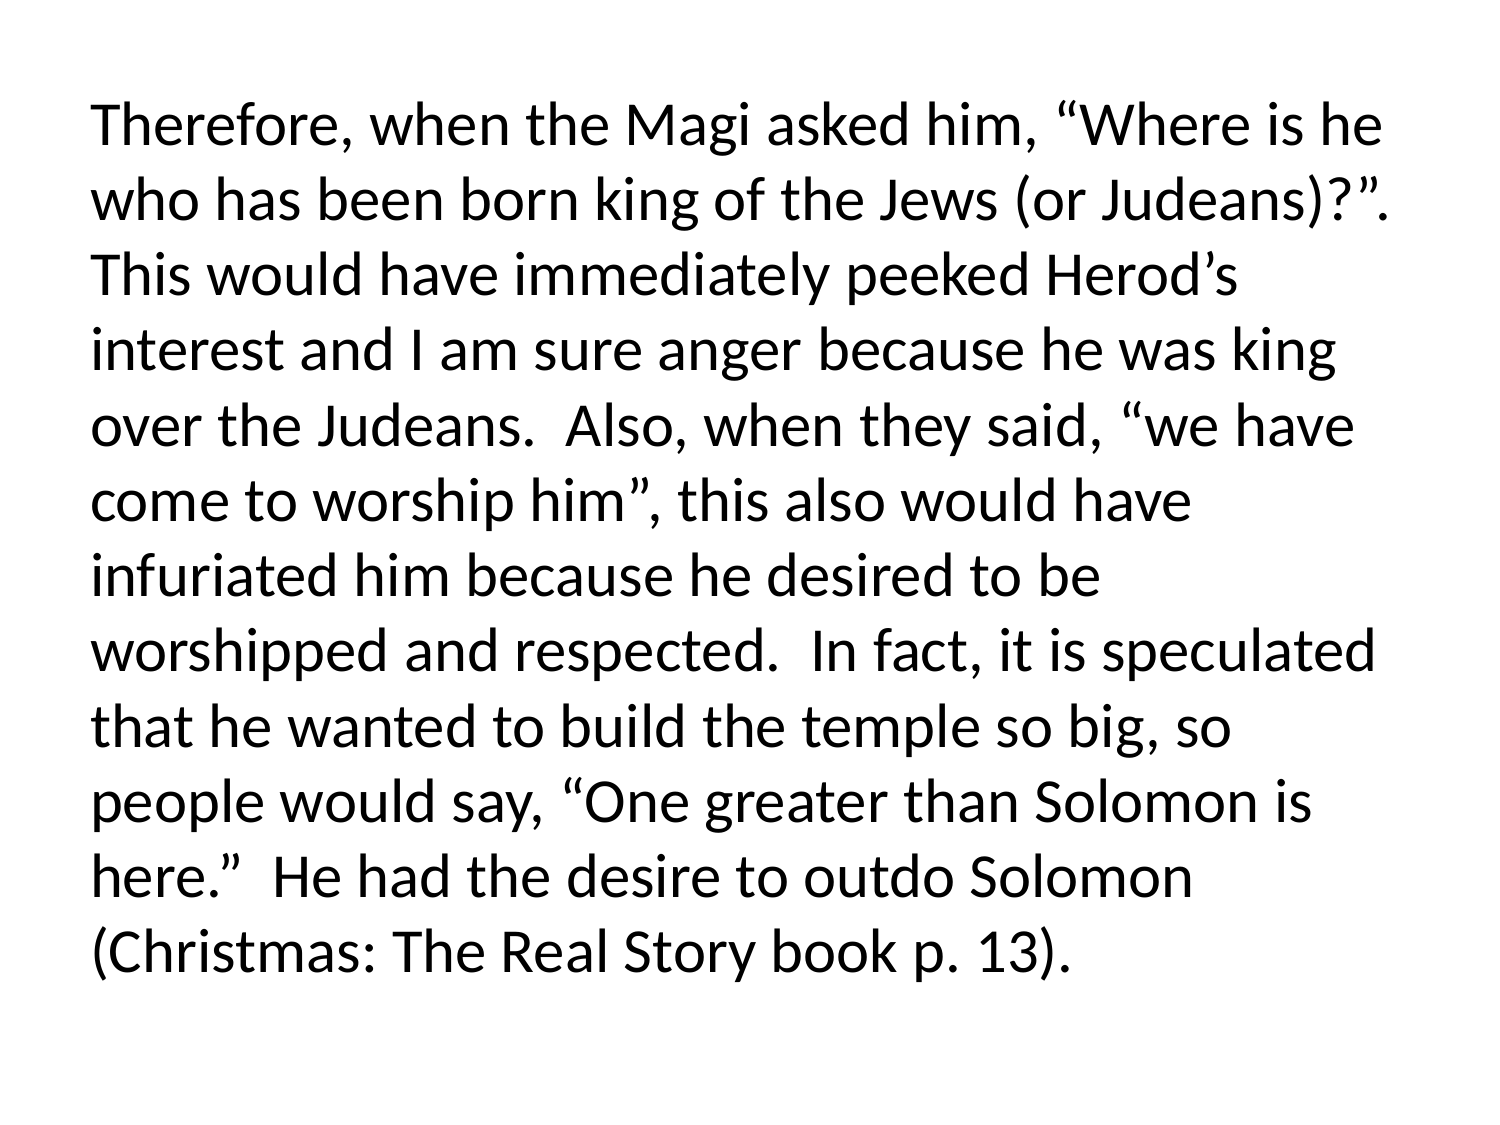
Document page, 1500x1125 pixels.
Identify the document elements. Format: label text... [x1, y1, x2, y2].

list Therefore, when the Magi asked him, “Where is he who has been born king of the Jews (or Judeans)?”. This would have immediately peeked Herod’s interest and I am sure anger because he was king over the Judeans. Also, when they said, “we have come to worship him”, this also would have infuriated him because he desired to be worshipped and respected. In fact, it is speculated that he wanted to build the temple so big, so people would say, “One greater than Solomon is here.” He had the desire to outdo Solomon (Christmas: The Real Story book p. 13). [75, 75, 1425, 1005]
